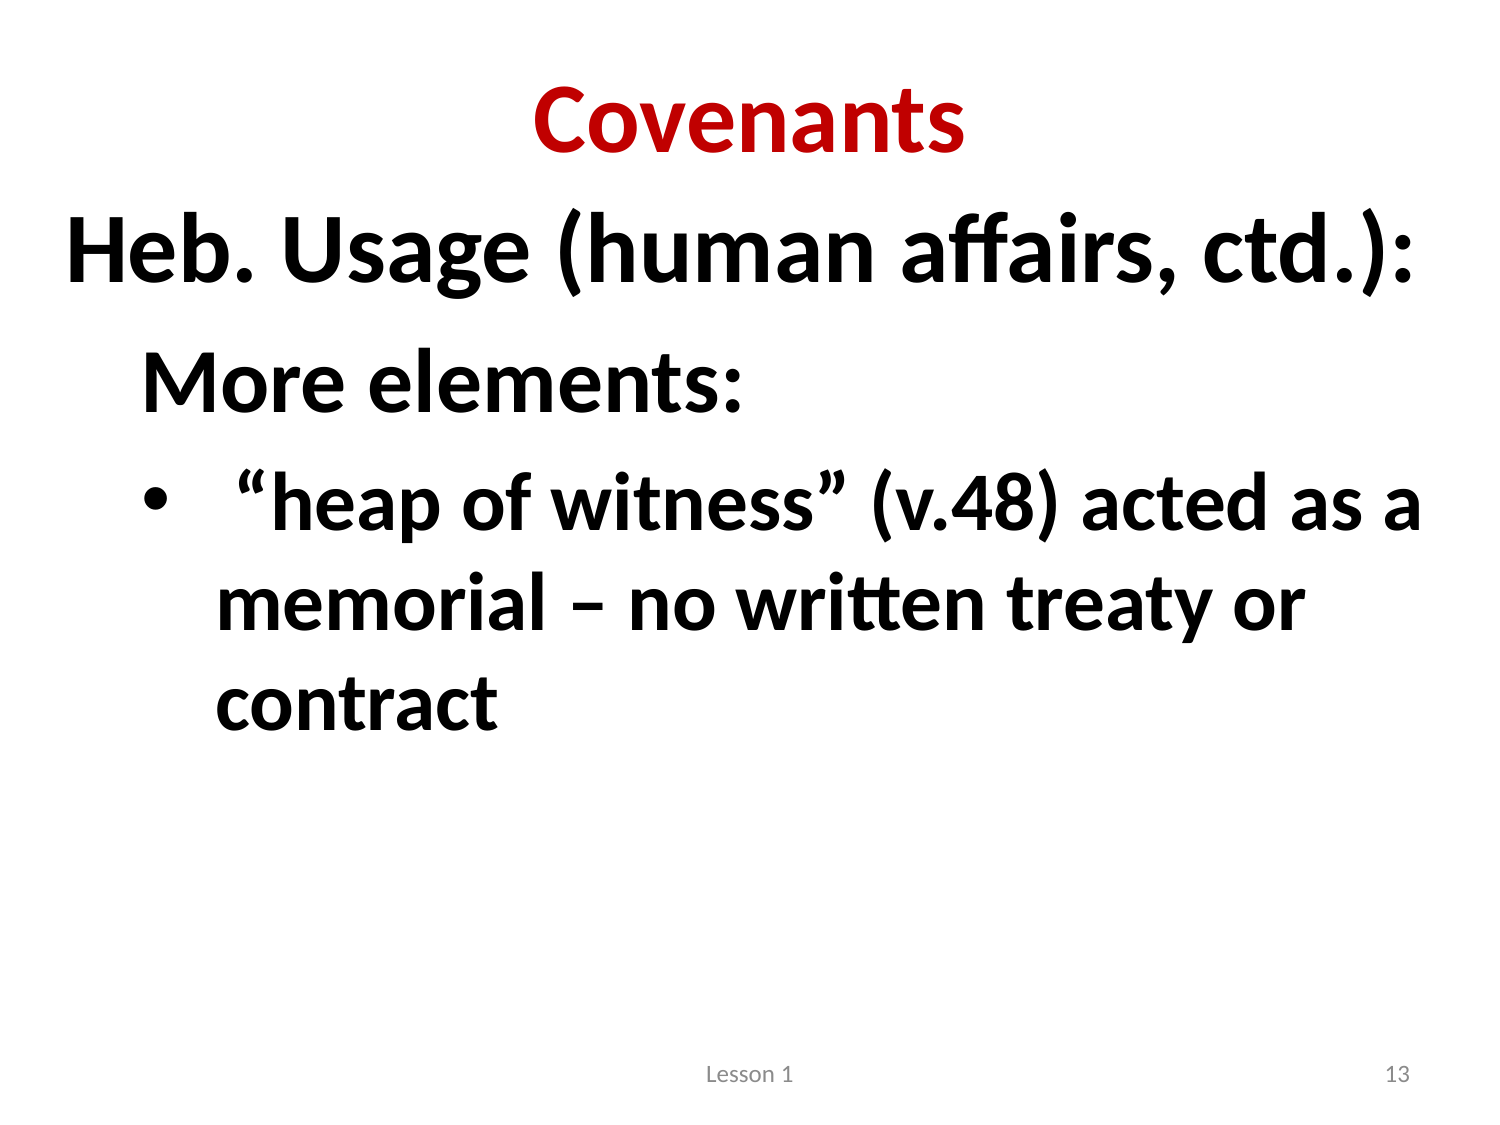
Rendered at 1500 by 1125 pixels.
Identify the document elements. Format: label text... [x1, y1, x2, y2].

slide_number 13 [1074, 1042, 1425, 1103]
subtitle Heb. Usage (human affairs, ctd.): More elements: “heap of witness” (v.48) acted as a memorial – no written treaty or contract [49, 174, 1463, 1051]
footer Lesson 1 [512, 1042, 988, 1103]
title Covenants [112, 49, 1388, 174]
